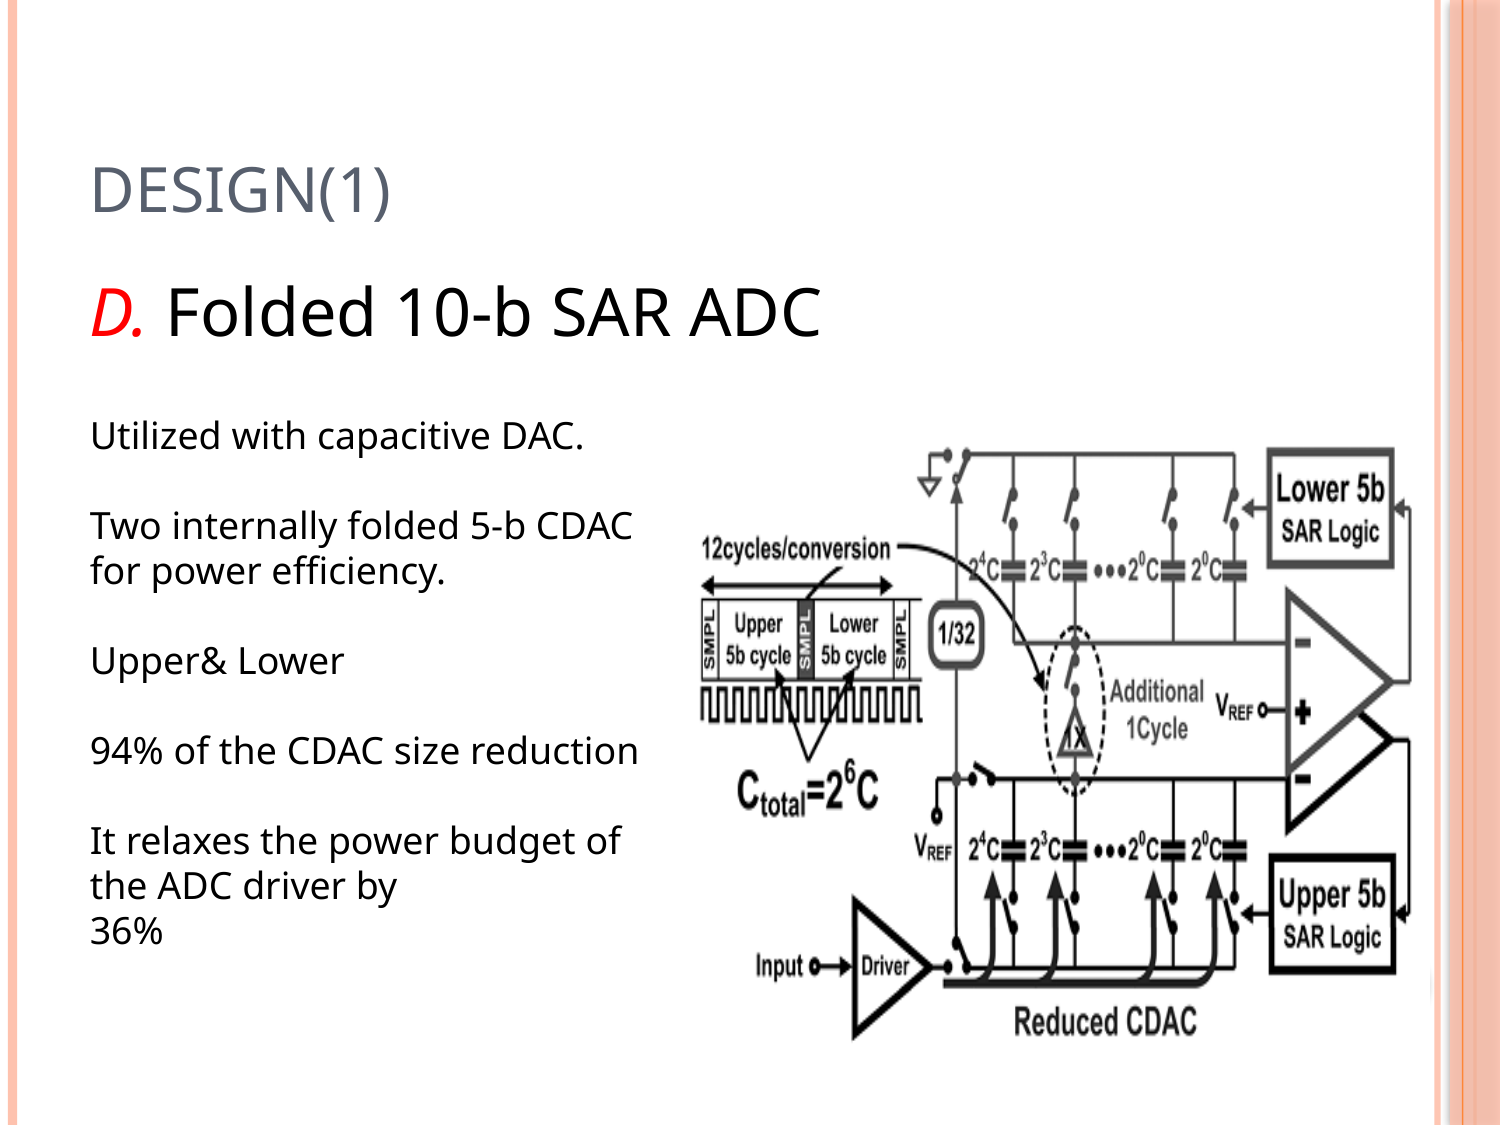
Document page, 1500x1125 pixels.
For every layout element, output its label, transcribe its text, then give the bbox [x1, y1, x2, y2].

picture [674, 386, 1431, 1051]
text_box Utilized with capacitive DAC. Two internally folded 5-b CDAC for power efficiency. Upper& Lower 94% of the CDAC size reduction It relaxes the power budget of the ADC driver by 36% [74, 404, 688, 1125]
title Design(1) [75, 45, 1300, 233]
list D. Folded 10-b SAR ADC [75, 262, 1300, 404]
